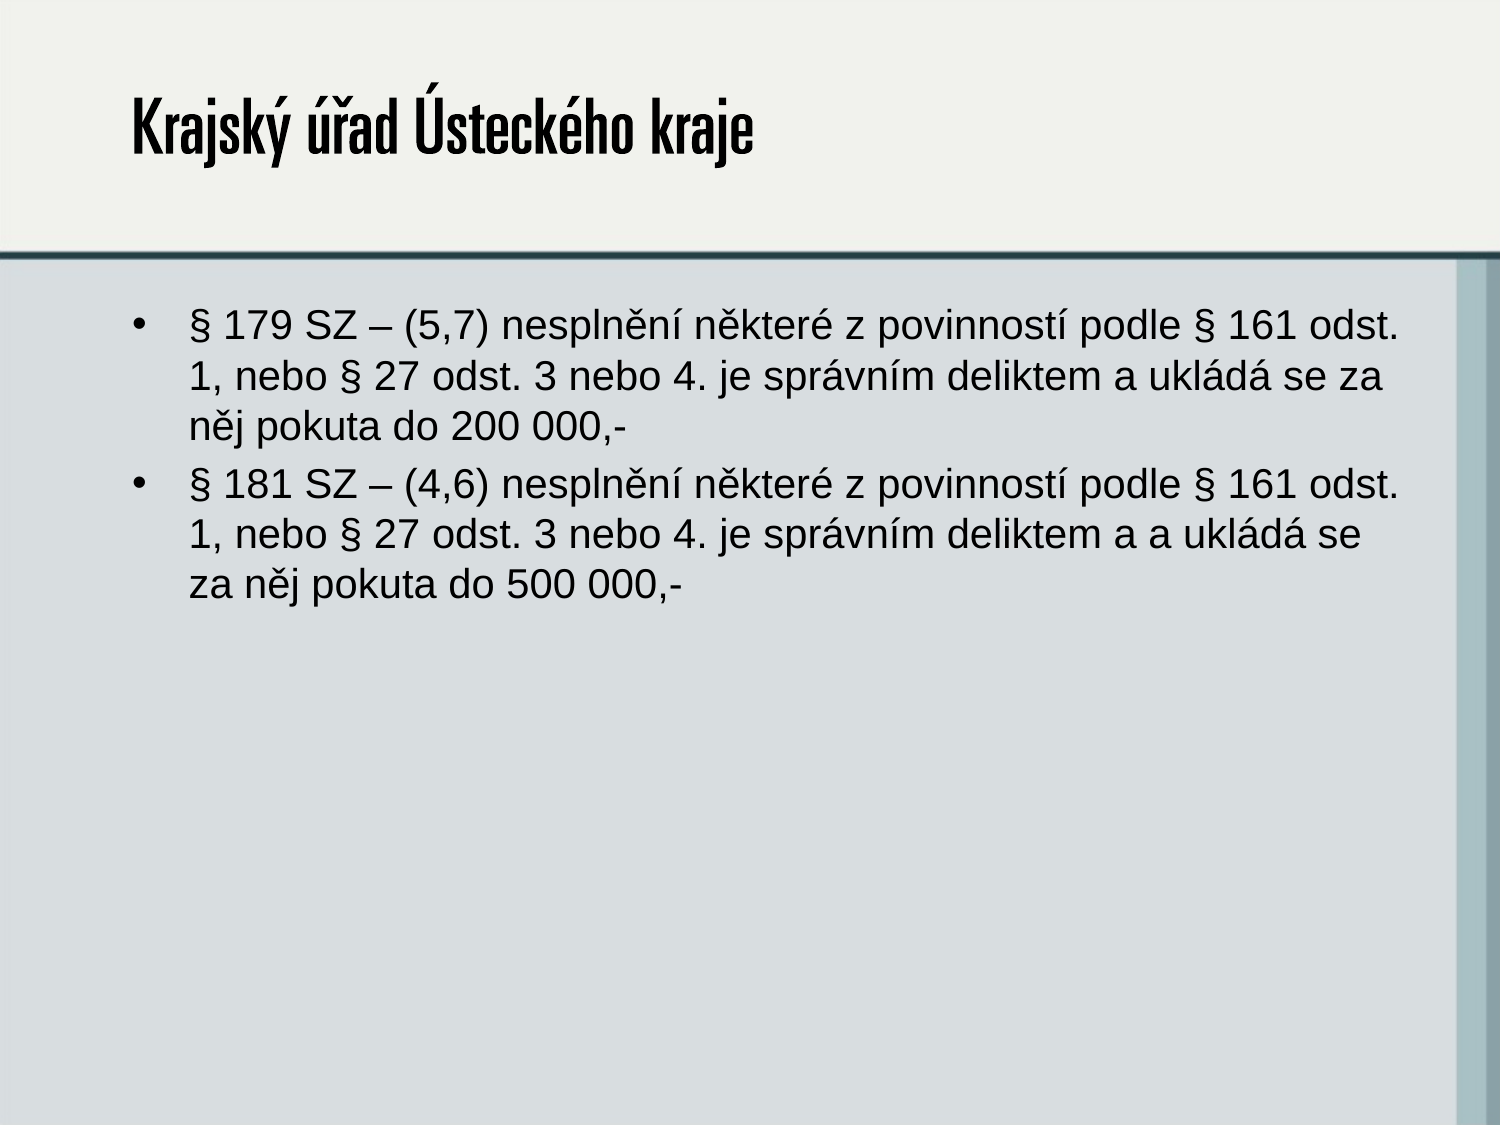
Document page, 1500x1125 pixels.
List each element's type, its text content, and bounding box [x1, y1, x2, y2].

list § 179 SZ – (5,7) nesplnění některé z povinností podle § 161 odst. 1, nebo § 27 odst. 3 nebo 4. je správním deliktem a ukládá se za něj pokuta do 200 000,- § 181 SZ – (4,6) nesplnění některé z povinností podle § 161 odst. 1, nebo § 27 odst. 3 nebo 4. je správním deliktem a a ukládá se za něj pokuta do 500 000,- [116, 290, 1426, 1006]
picture [0, 0, 1500, 1125]
